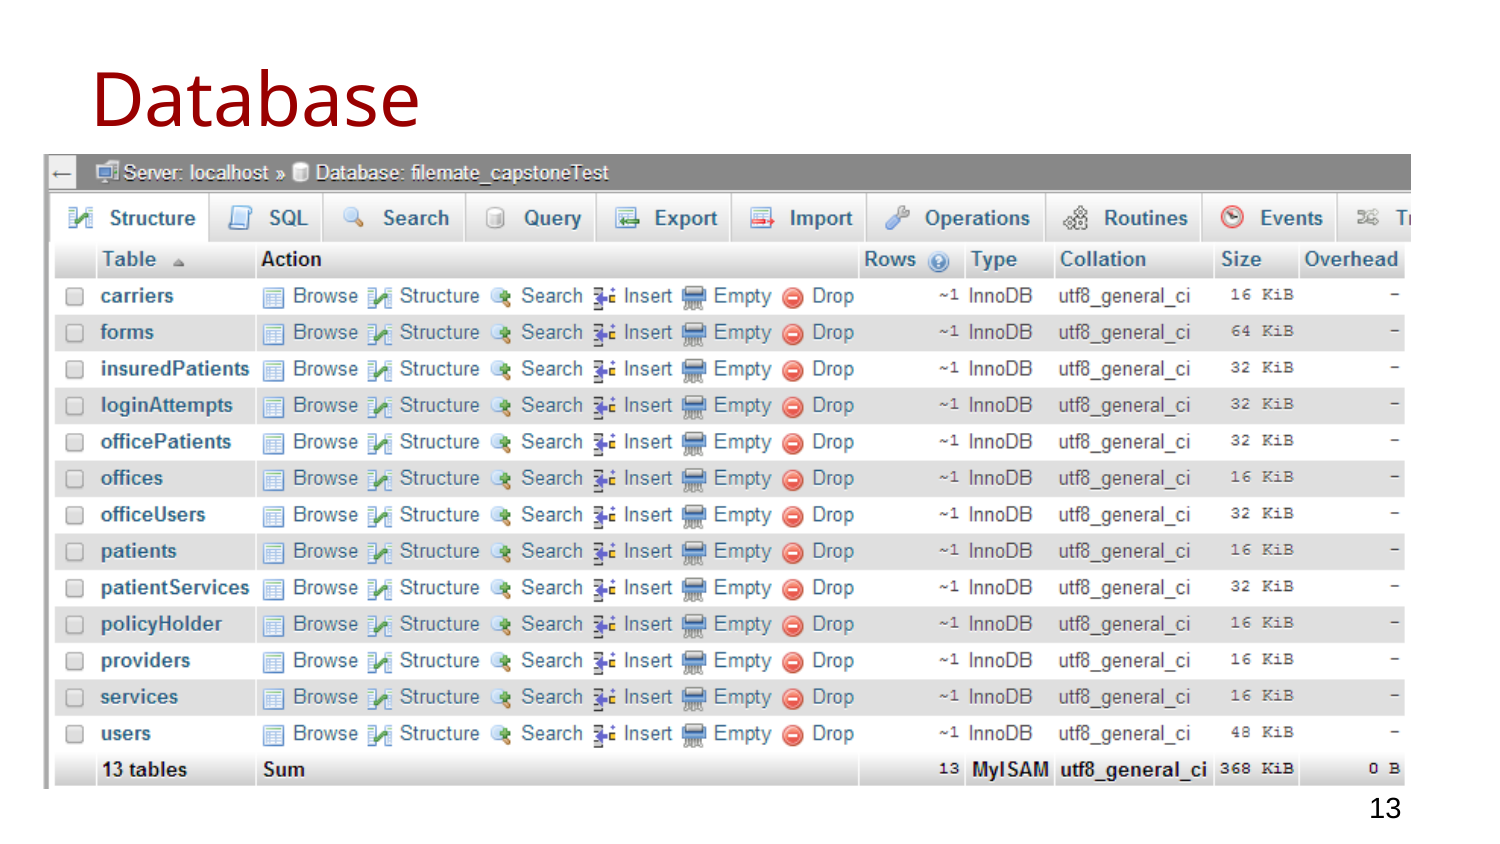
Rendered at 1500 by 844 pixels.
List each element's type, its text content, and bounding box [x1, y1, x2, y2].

text_box 13 [1354, 782, 1467, 827]
title Database [75, 16, 1425, 157]
picture [43, 153, 1412, 789]
